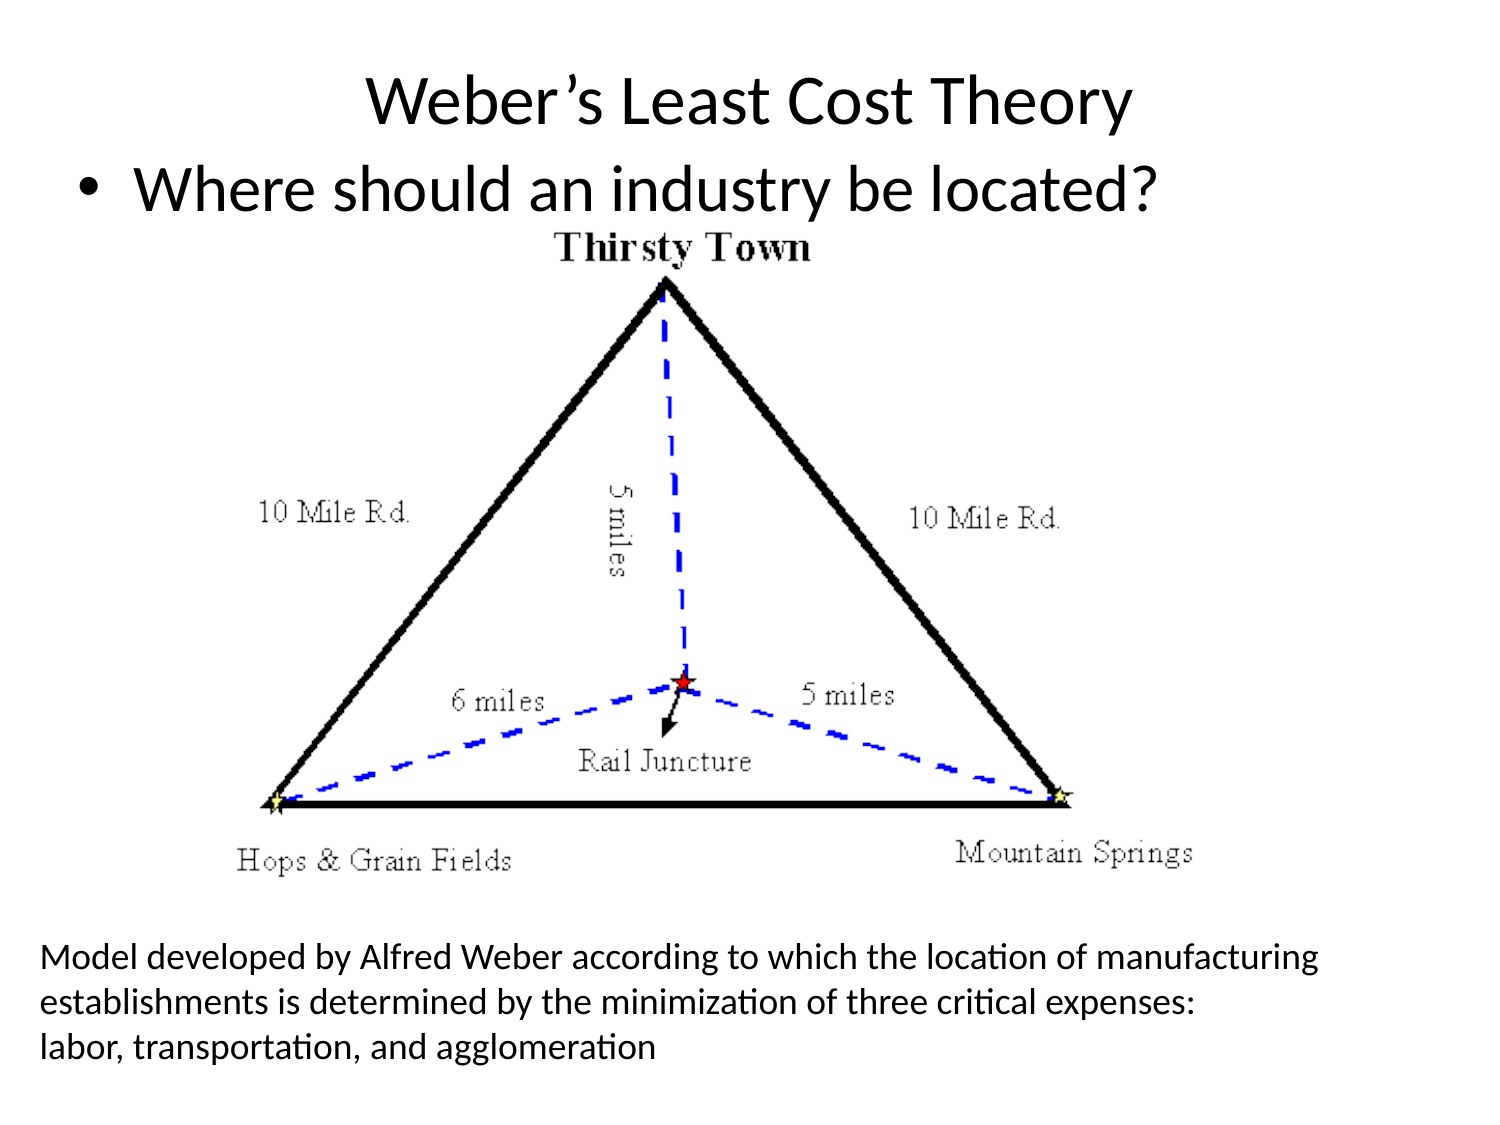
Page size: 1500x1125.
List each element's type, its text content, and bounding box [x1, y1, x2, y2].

picture [224, 212, 1209, 888]
title Weber’s Least Cost Theory [75, 45, 1425, 233]
list Where should an industry be located? [62, 137, 1413, 880]
text_box Model developed by Alfred Weber according to which the location of manufacturing establishments is determined by the minimization of three critical expenses: labor, transportation, and agglomeration [24, 924, 1500, 1075]
